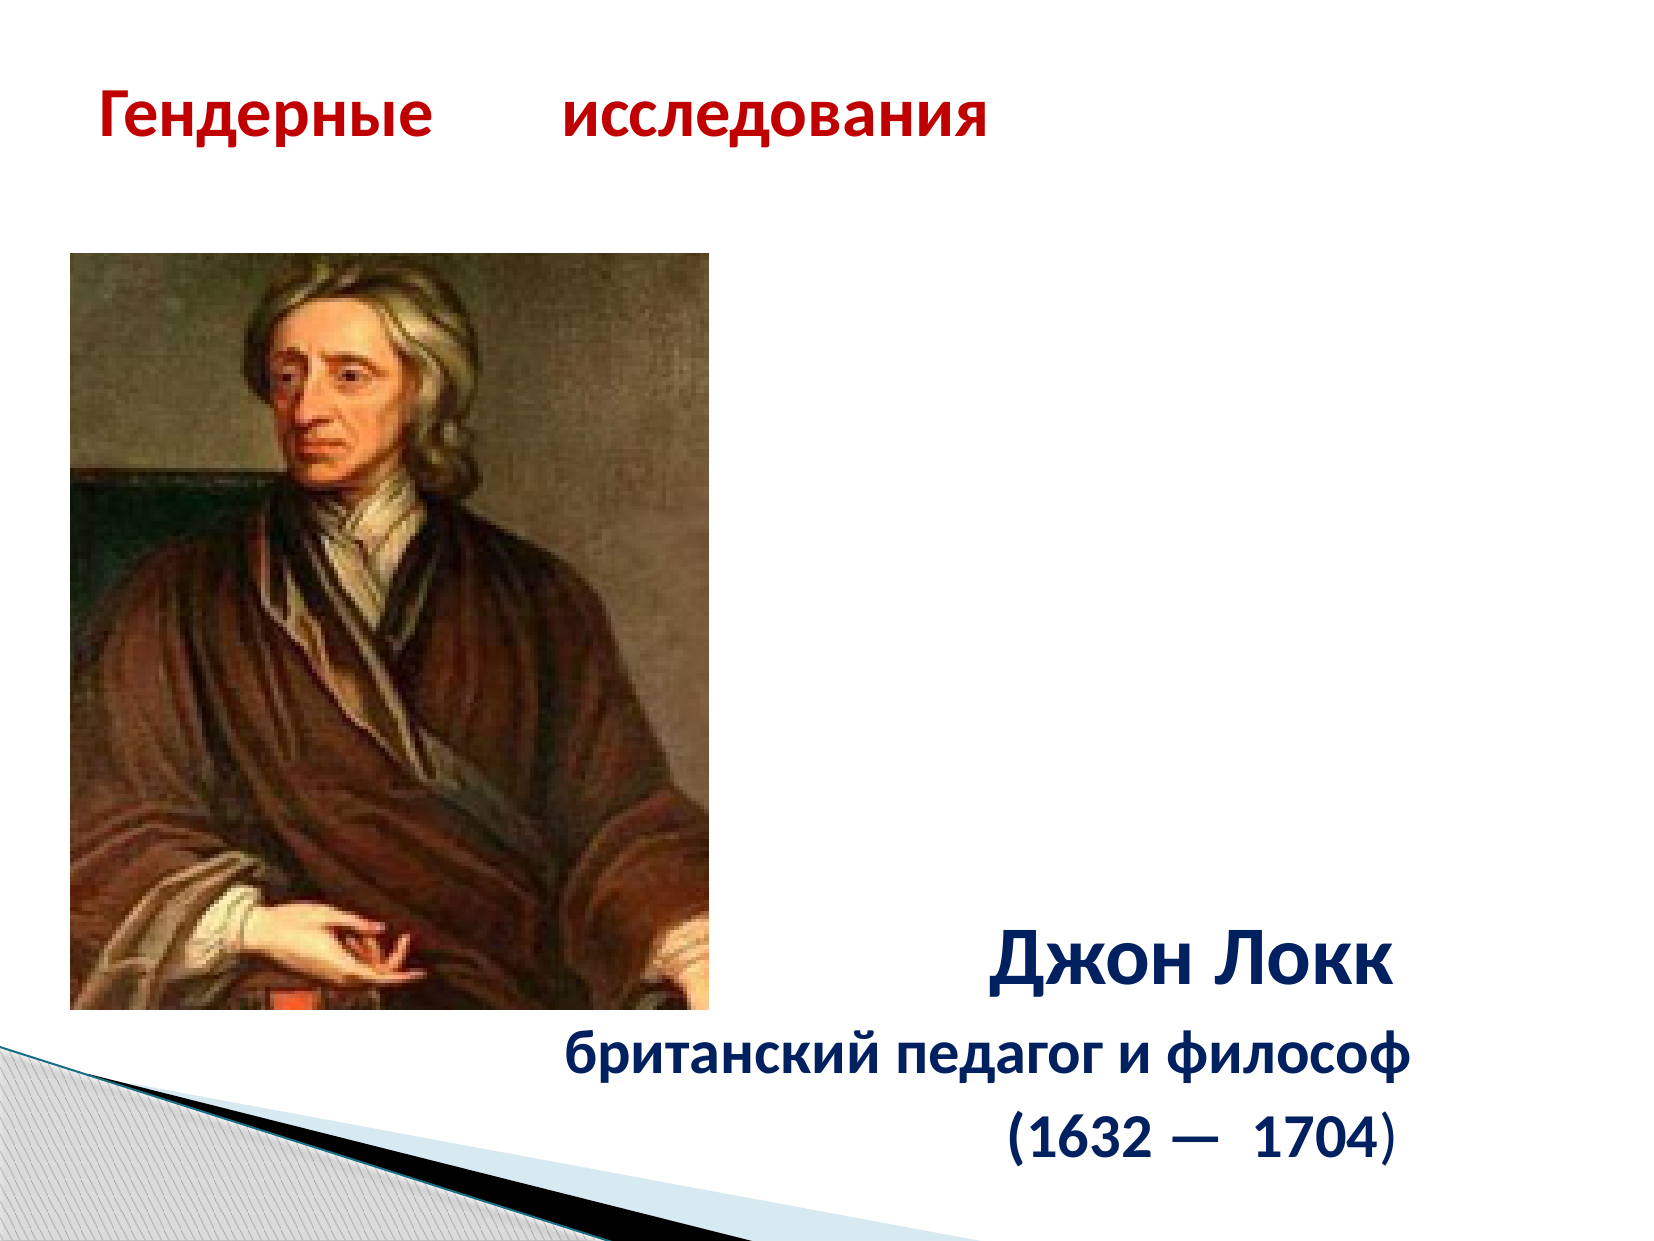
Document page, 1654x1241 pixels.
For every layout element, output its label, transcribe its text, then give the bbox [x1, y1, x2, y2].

list Джон Локк британский педагог и философ (1632 — 1704) [0, 194, 1430, 1241]
picture [70, 253, 709, 1011]
title Гендерные исследования [82, 57, 1392, 160]
